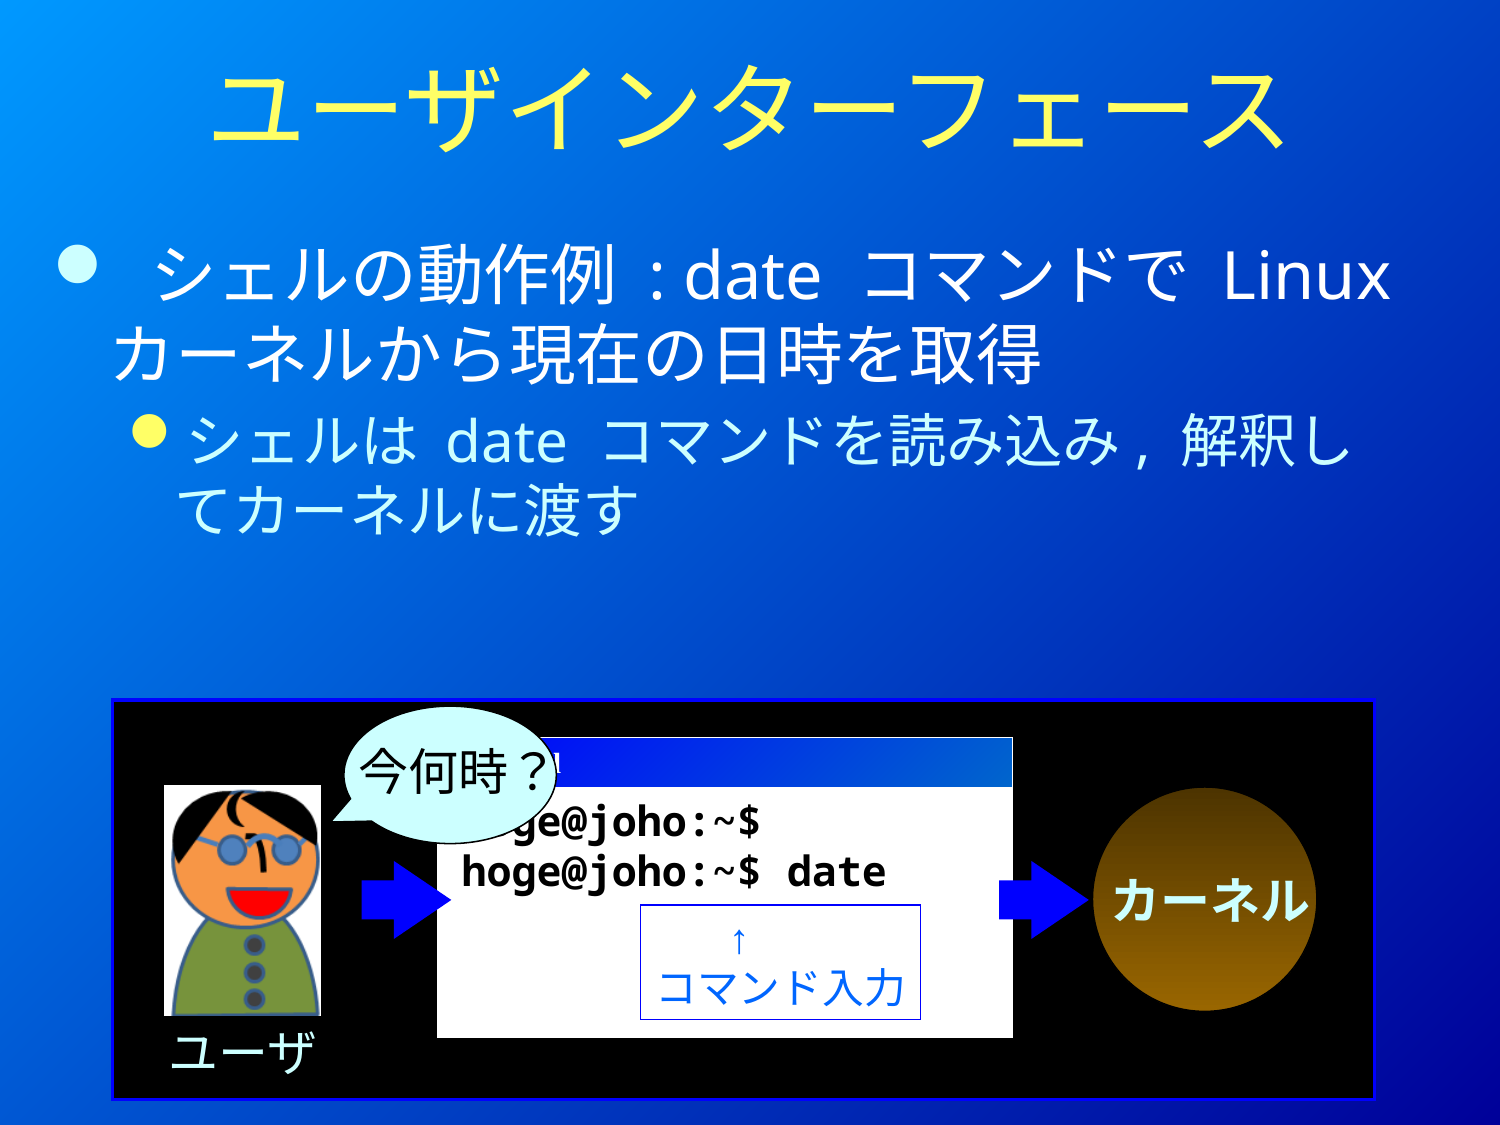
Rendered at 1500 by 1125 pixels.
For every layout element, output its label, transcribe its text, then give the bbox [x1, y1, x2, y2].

picture [163, 784, 321, 1017]
title ユーザインターフェース [112, 12, 1388, 201]
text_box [343, 705, 575, 844]
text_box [112, 699, 1376, 1101]
list シェルの動作例 : date コマンドで Linux カーネルから現在の日時を取得 シェルは date コマンドを読み込み, 解釈してカーネルに渡す [37, 224, 1419, 901]
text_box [362, 862, 1088, 938]
